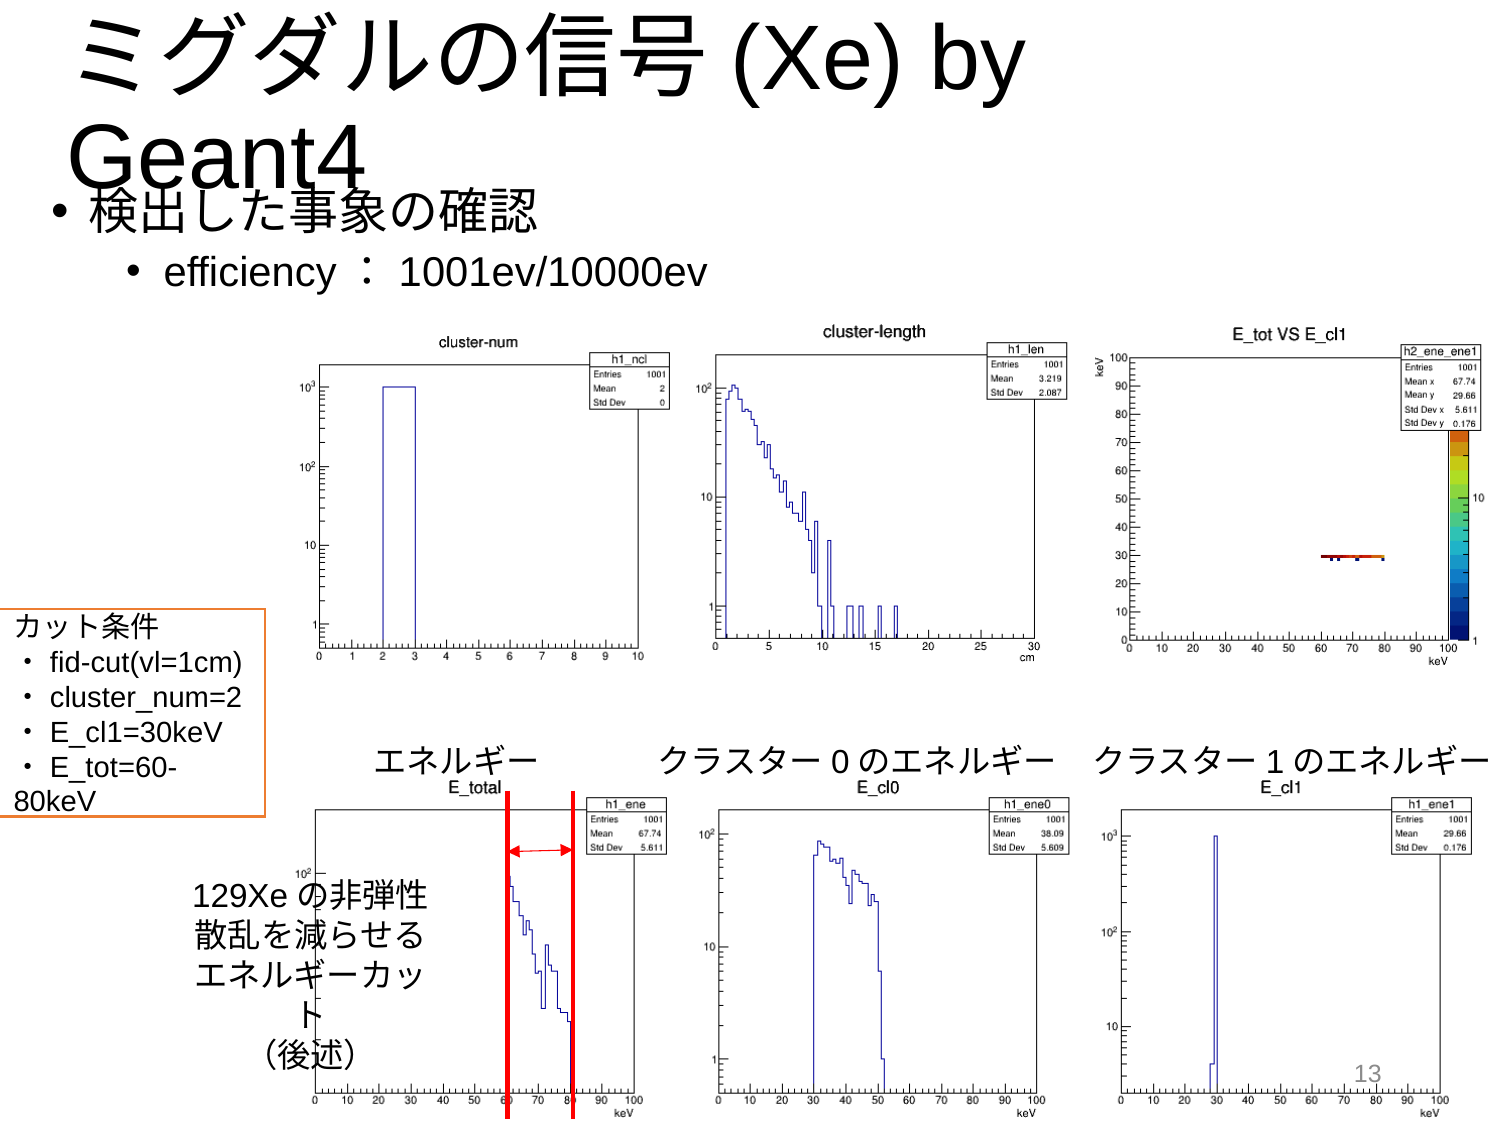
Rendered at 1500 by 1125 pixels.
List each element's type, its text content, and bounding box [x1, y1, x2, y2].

picture [291, 318, 1081, 679]
picture [275, 772, 1482, 1125]
text_box クラスター0のエネルギー [679, 729, 1036, 772]
text_box エネルギー [365, 729, 548, 772]
picture [1089, 321, 1495, 677]
text_box カット条件 ・fid-cut(vl=1cm) ・cluster_num=2 ・E_cl1=30keV ・E_tot=60-80keV [0, 608, 266, 818]
list 検出した事象の確認 efficiency：1001ev/10000ev [35, 178, 1406, 804]
text_box 129Xeの非弾性散乱を減らせるエネルギーカット （後述） [172, 893, 275, 1055]
title ミグダルの信号(Xe) by Geant4 [51, 0, 1346, 178]
text_box クラスター1のエネルギー [1114, 729, 1471, 772]
